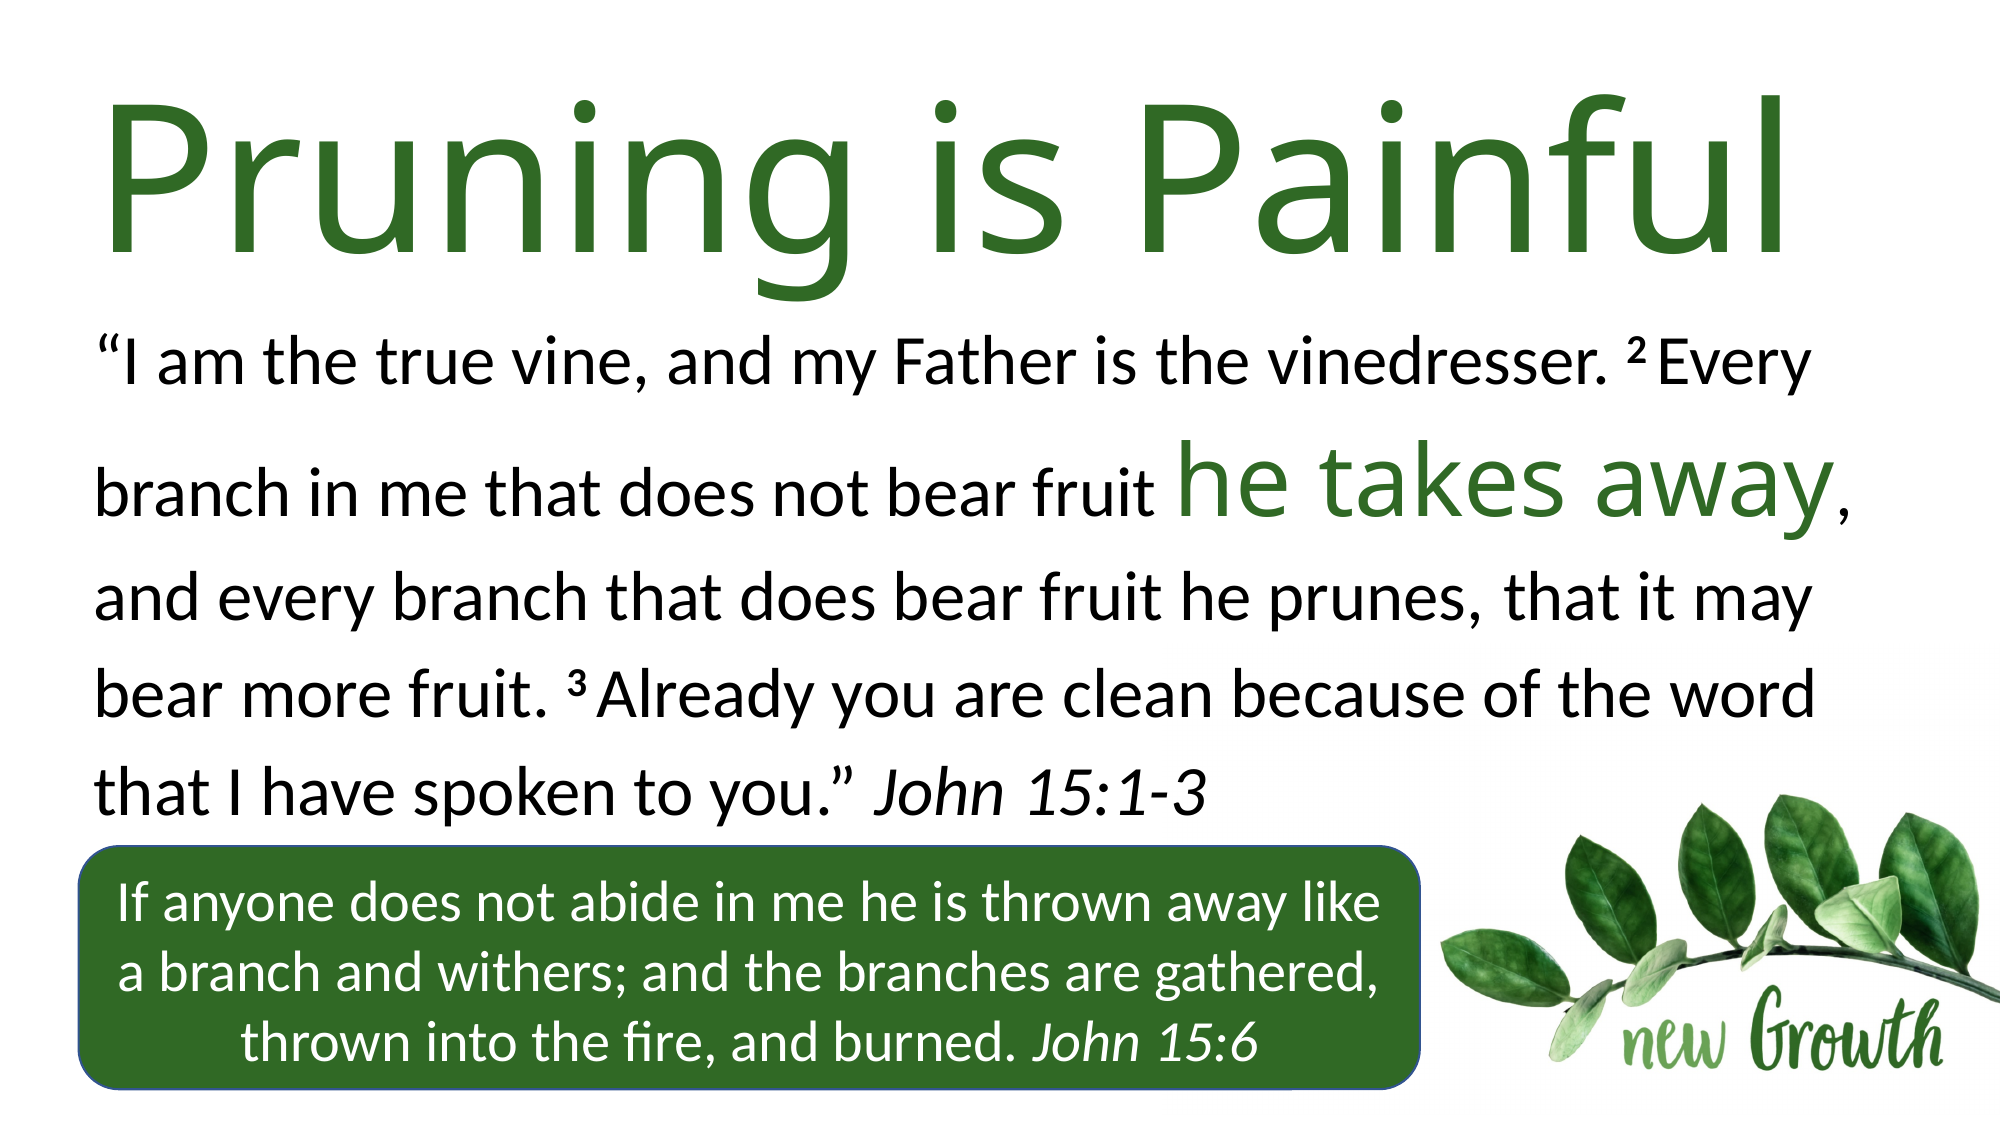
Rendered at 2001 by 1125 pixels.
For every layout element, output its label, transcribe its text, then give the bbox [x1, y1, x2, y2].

text_box If anyone does not abide in me he is thrown away like a branch and withers; and the branches are gathered, thrown into the fire, and burned. John 15:6 [77, 845, 1162, 1091]
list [1162, 643, 2000, 1115]
title Pruning is Painful [78, 77, 1935, 293]
text_box “I am the true vine, and my Father is the vinedresser. 2 Every branch in me that does not bear fruit he takes away, and every branch that does bear fruit he prunes, that it may bear more fruit. 3 Already you are clean because of the word that I have spoken to you.” John 15:1-3 [78, 293, 1950, 875]
